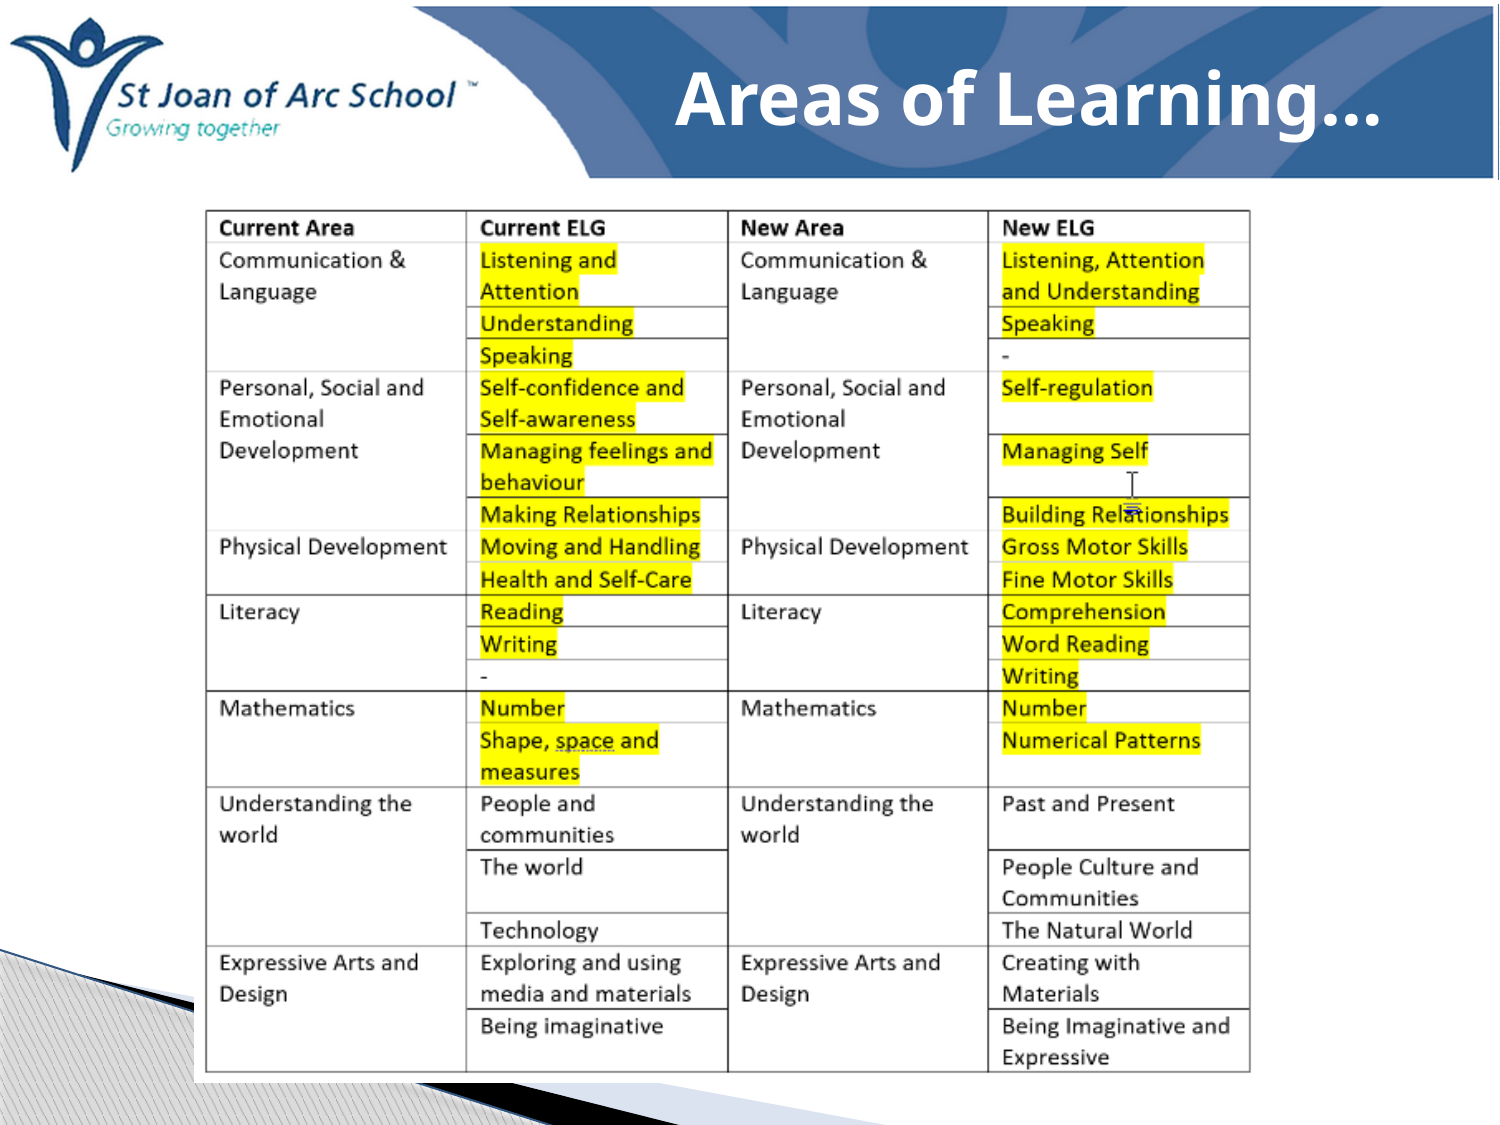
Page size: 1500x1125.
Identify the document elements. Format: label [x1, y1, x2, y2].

text_box [0, 3, 1500, 180]
picture [194, 201, 1261, 1083]
